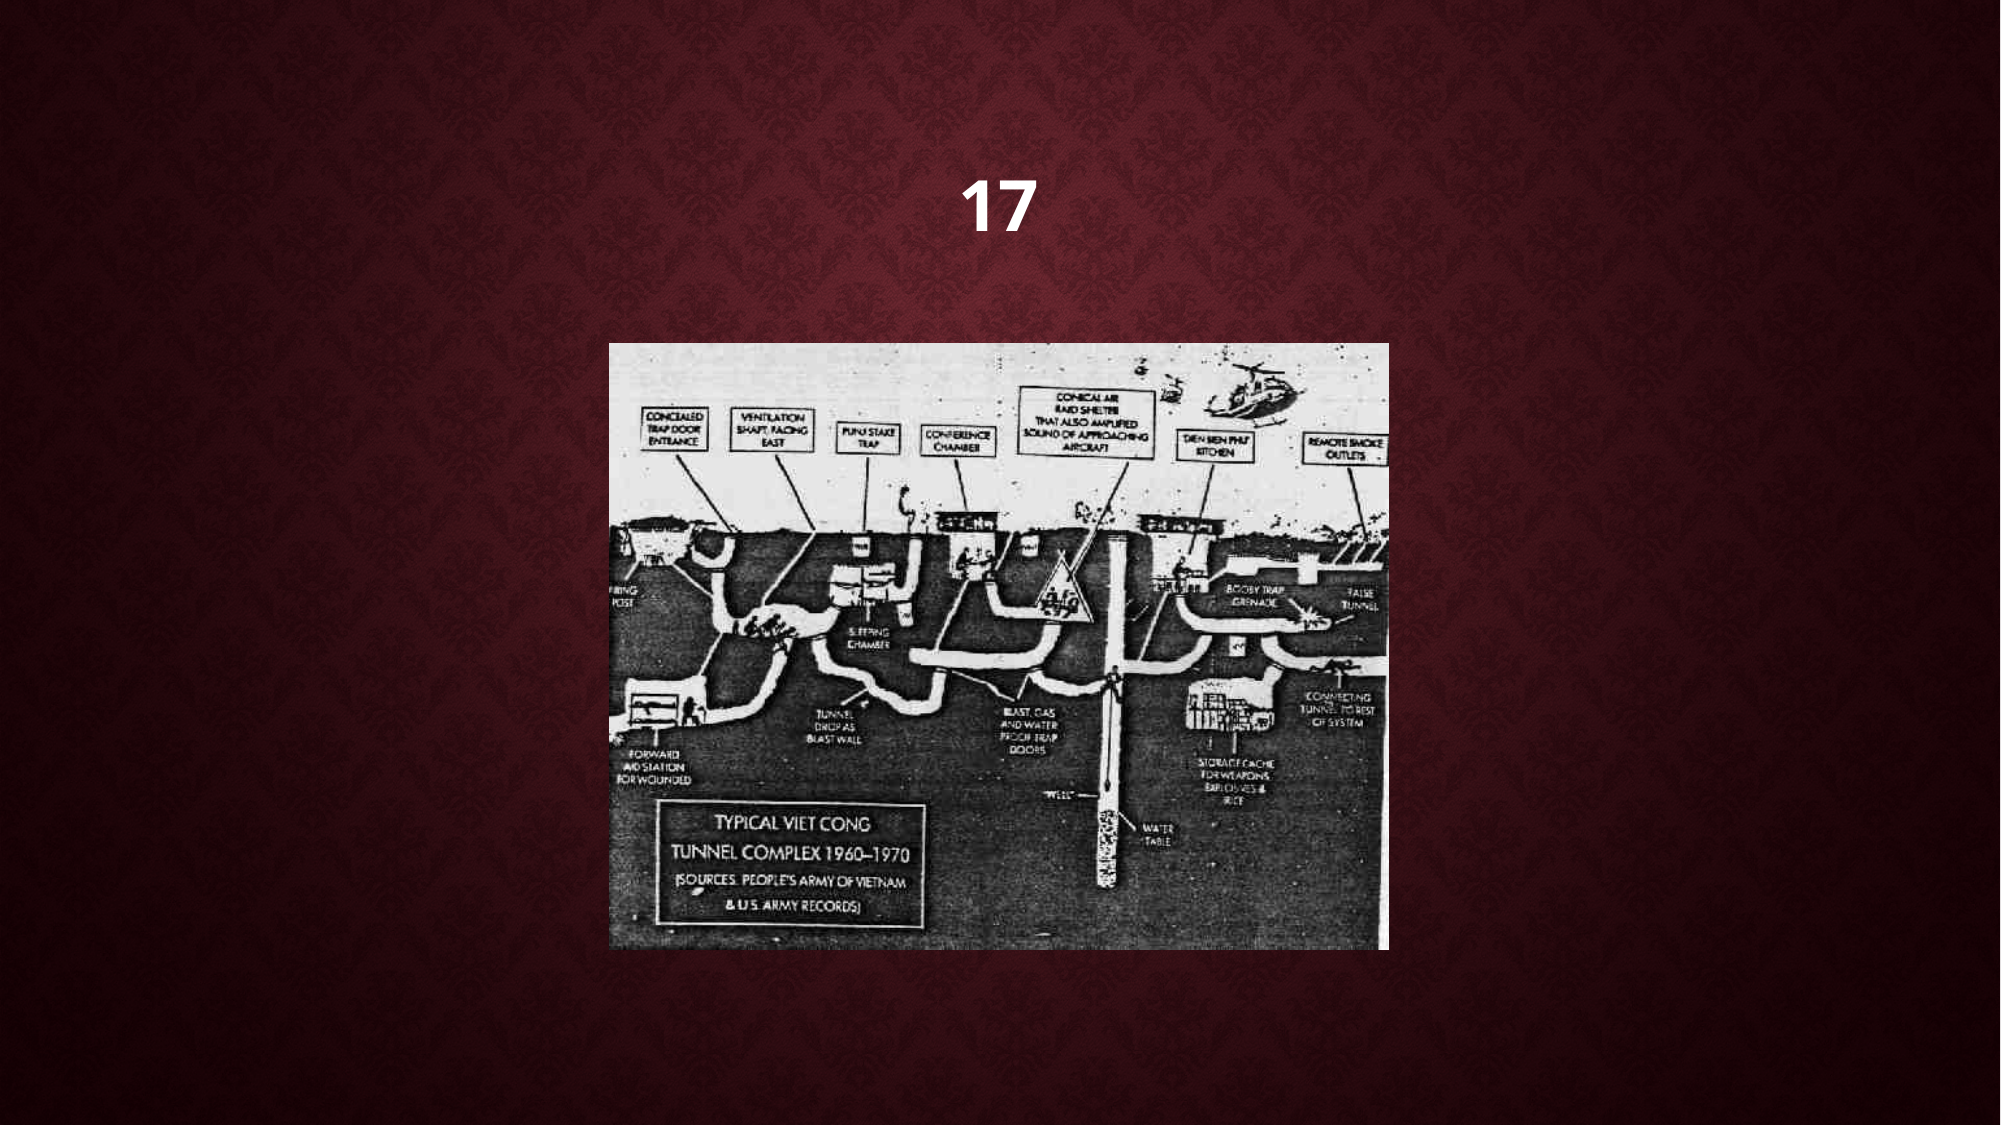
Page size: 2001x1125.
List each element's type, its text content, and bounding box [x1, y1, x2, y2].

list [609, 343, 1390, 951]
title 17 [149, 99, 1849, 318]
